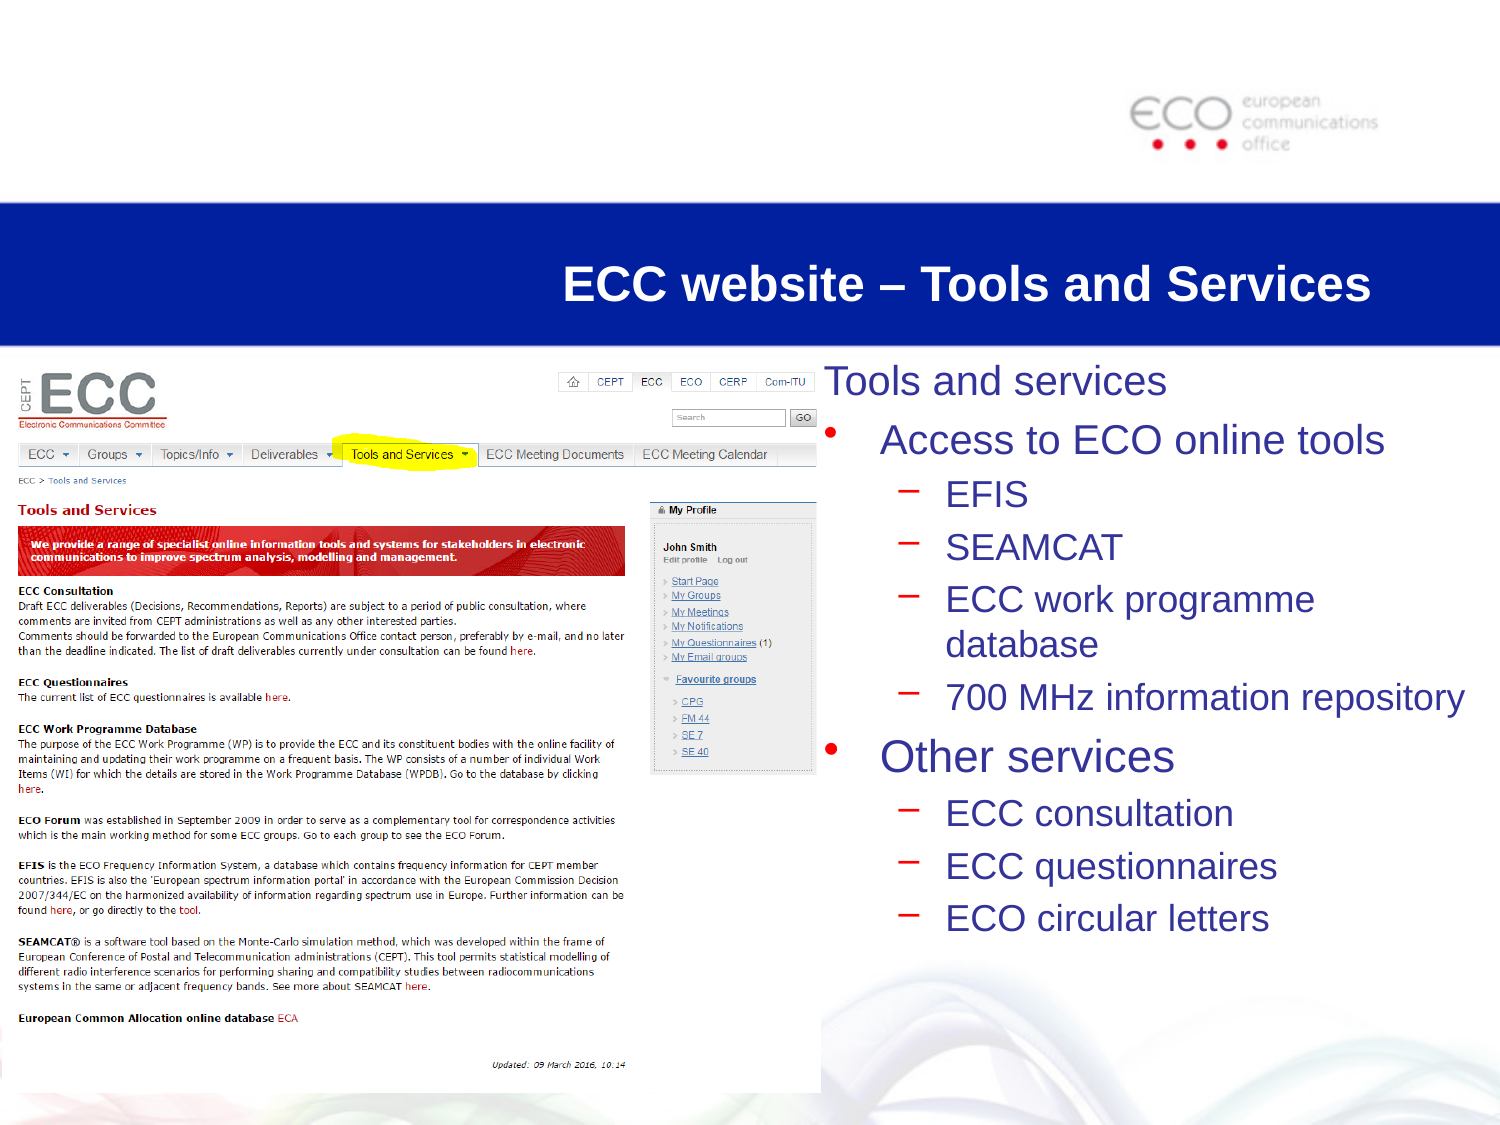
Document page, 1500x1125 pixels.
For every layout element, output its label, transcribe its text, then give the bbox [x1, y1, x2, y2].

picture [0, 0, 1500, 1125]
list Tools and services Access to ECO online tools EFIS SEAMCAT ECC work programme database 700 MHz information repository Other services ECC consultation ECC questionnaires ECO circular letters [808, 346, 1495, 1123]
title ECC website – Tools and Services [149, 236, 1388, 325]
